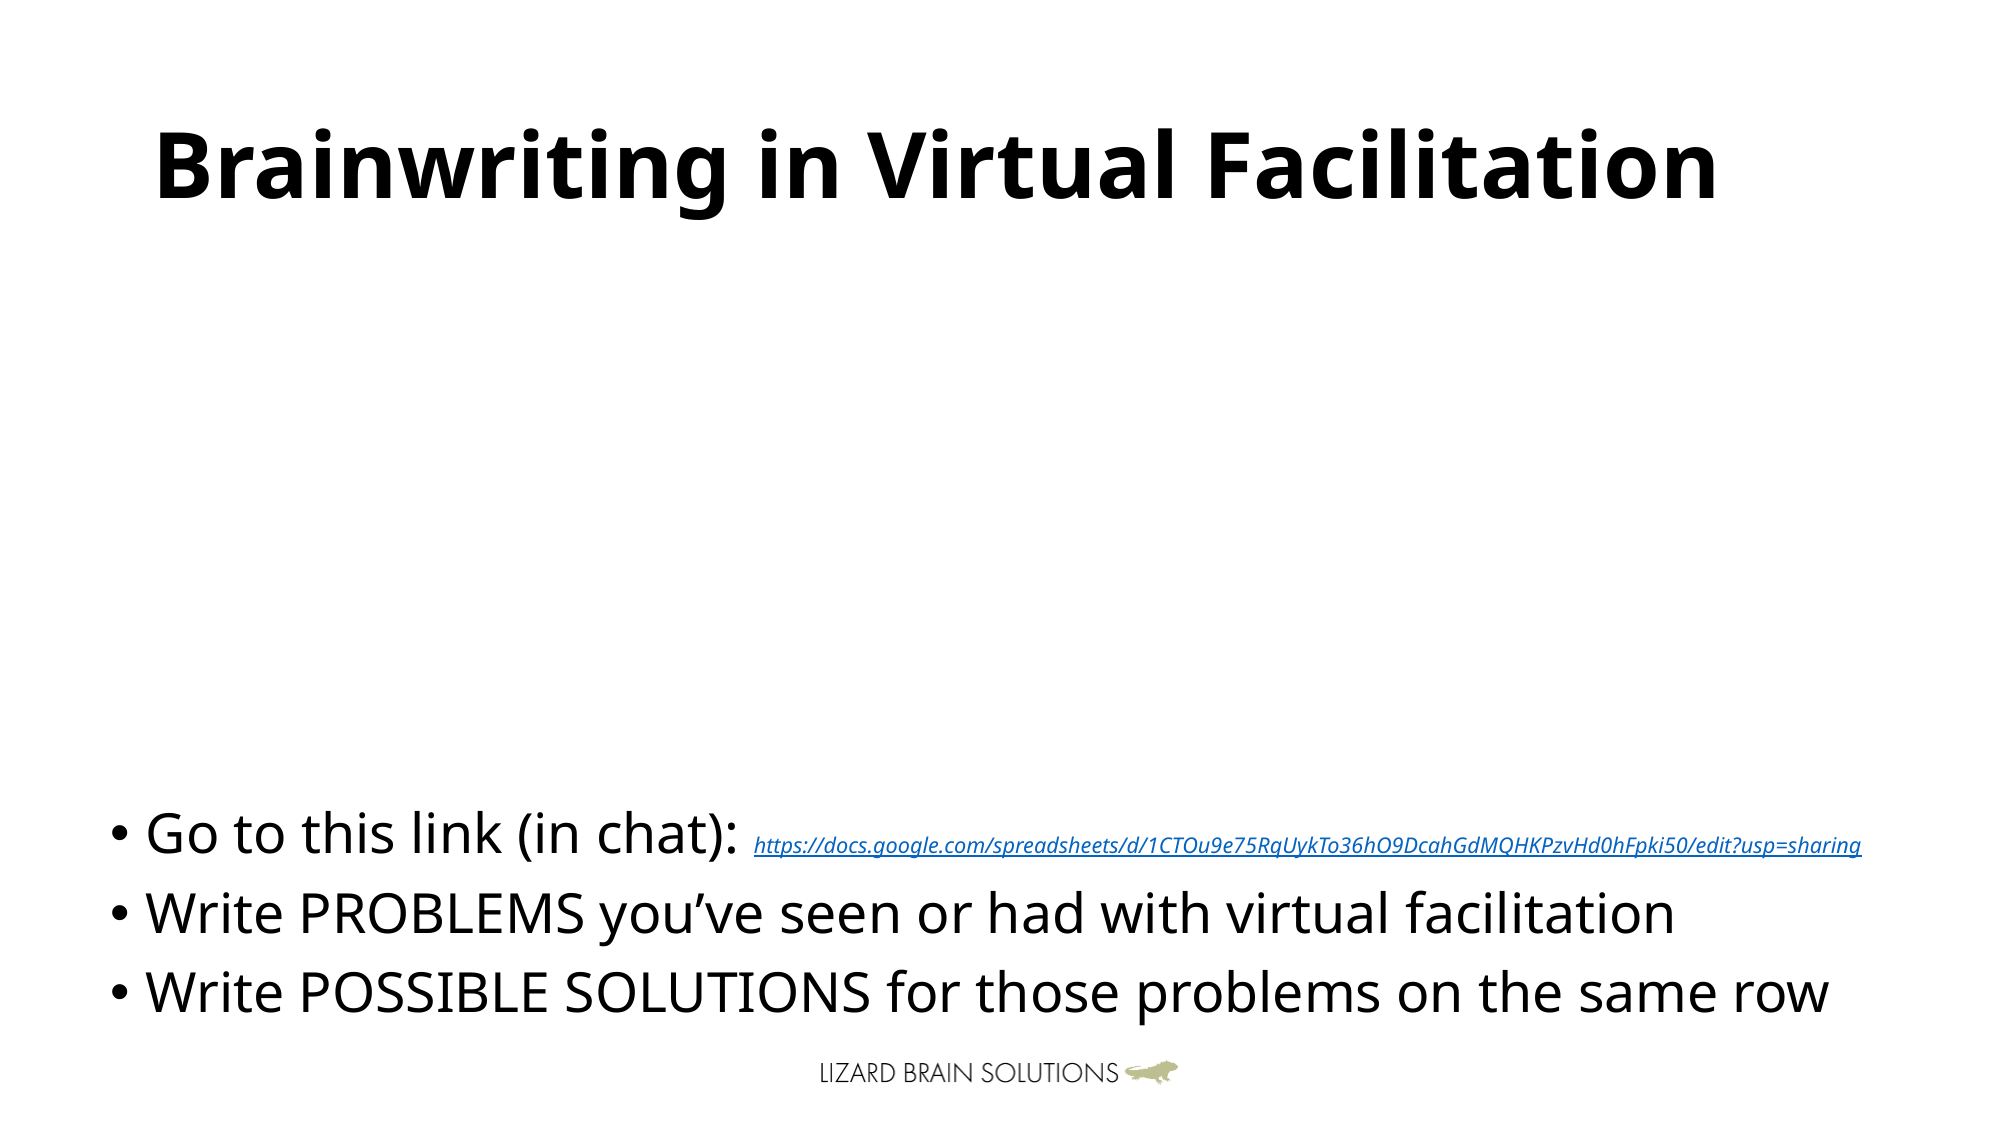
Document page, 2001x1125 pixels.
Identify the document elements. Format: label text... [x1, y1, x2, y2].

title Brainwriting in Virtual Facilitation [137, 59, 1863, 278]
list Go to this link (in chat): https://docs.google.com/spreadsheets/d/1CTOu9e75RqUykTo36hO9DcahGdMQHKPzvHd0hFpki50/edit?usp=sharing Write PROBLEMS you’ve seen or had with virtual facilitation Write POSSIBLE SOLUTIONS for those problems on the same row [95, 798, 1906, 1108]
